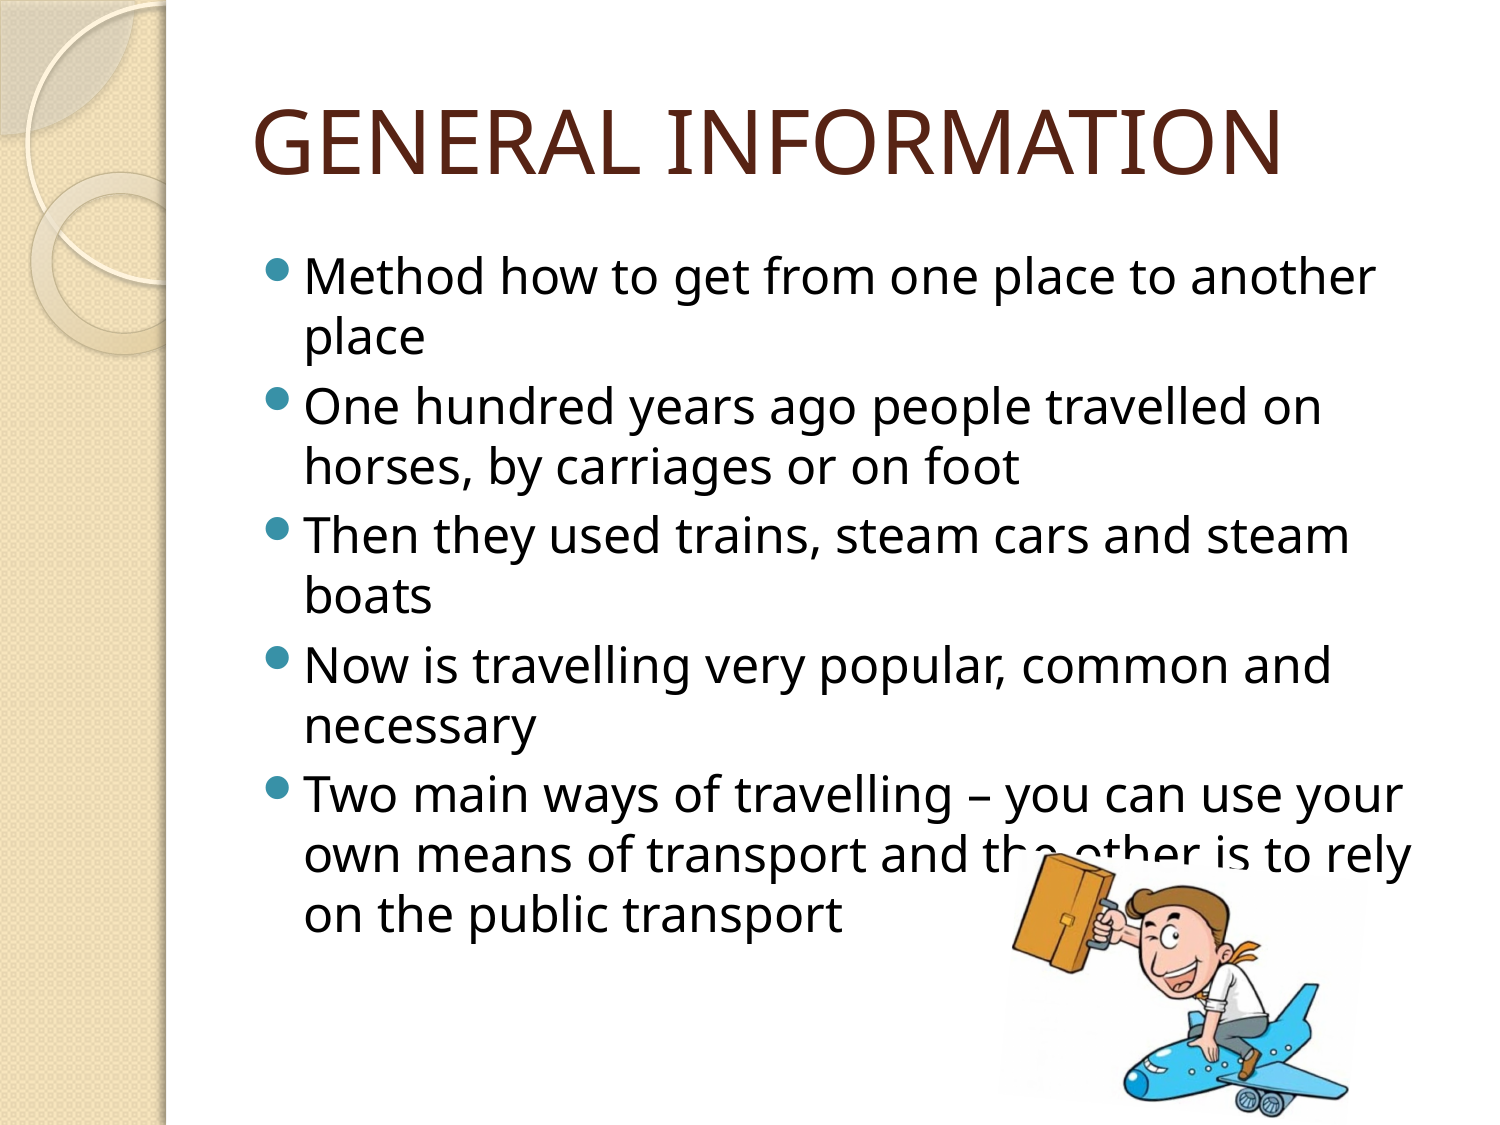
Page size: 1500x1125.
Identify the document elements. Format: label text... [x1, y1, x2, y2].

picture [999, 850, 1367, 1124]
title GENERAL INFORMATION [235, 45, 1466, 233]
list Method how to get from one place to another place One hundred years ago people travelled on horses, by carriages or on foot Then they used trains, steam cars and steam boats Now is travelling very popular, common and necessary Two main ways of travelling – you can use your own means of transport and the other is to rely on the public transport [235, 237, 1436, 953]
